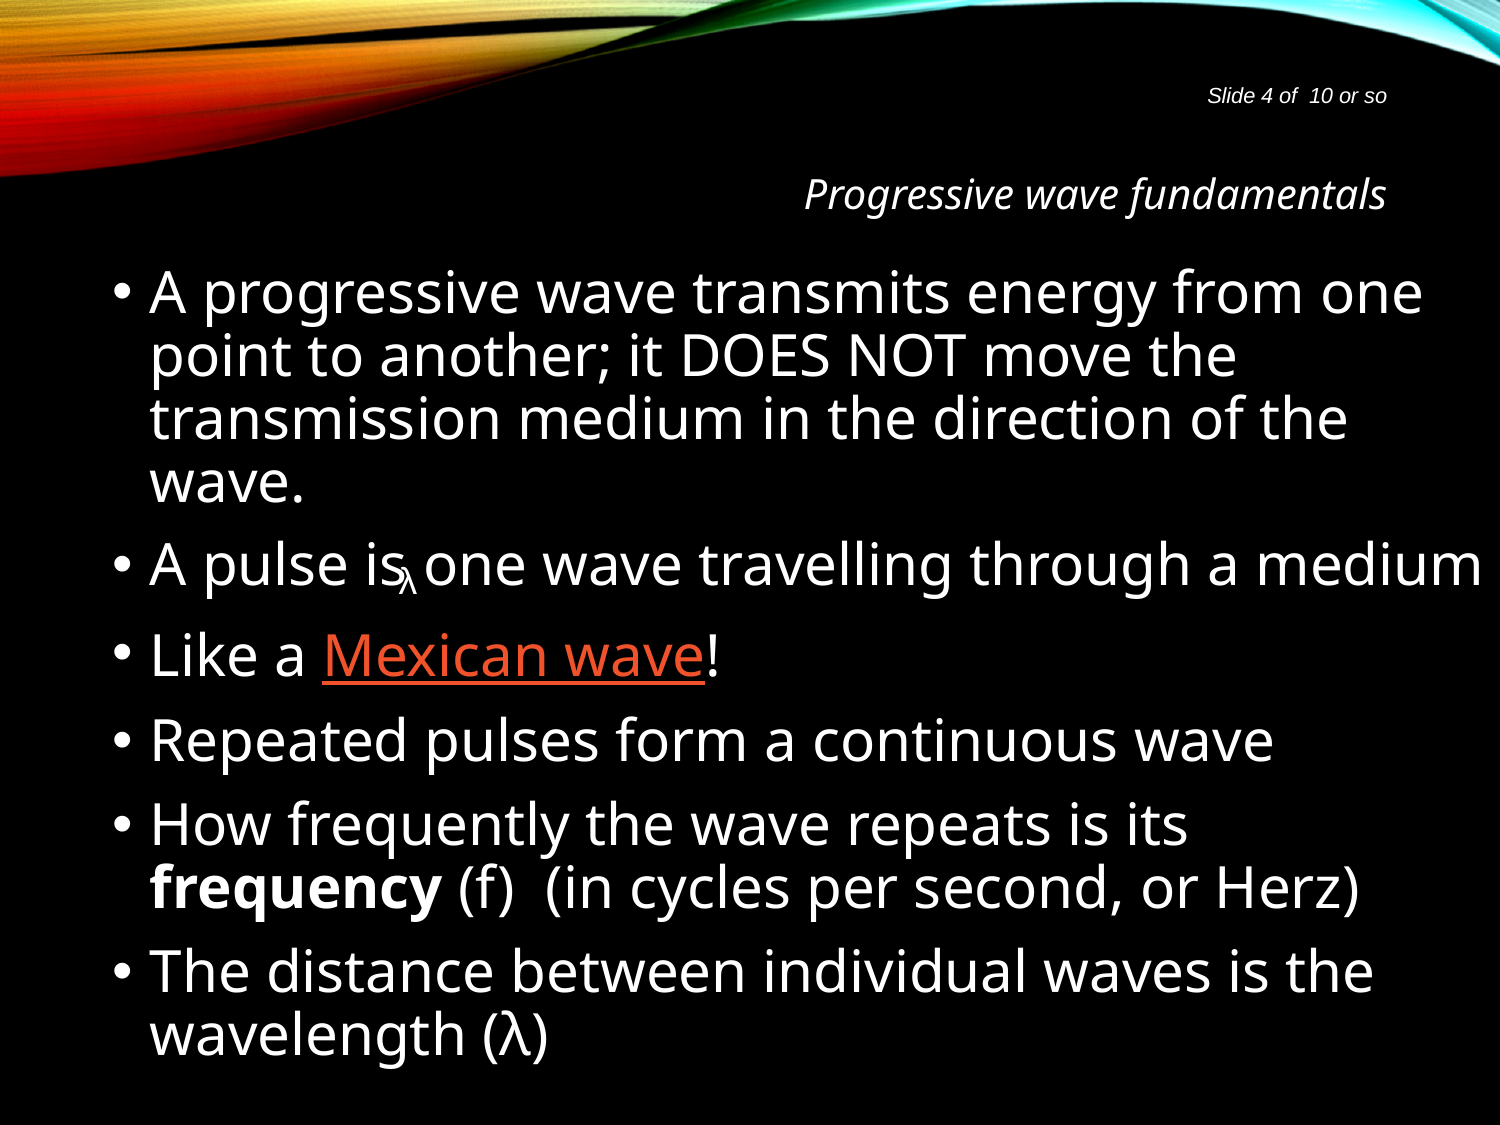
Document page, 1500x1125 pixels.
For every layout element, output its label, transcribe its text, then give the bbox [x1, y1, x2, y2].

slide_number Slide 4 of 10 or so [1078, 66, 1403, 123]
title Progressive wave fundamentals [356, 125, 1403, 255]
picture [0, 0, 1500, 178]
text_box λ [383, 549, 1152, 609]
list A progressive wave transmits energy from one point to another; it DOES NOT move the transmission medium in the direction of the wave. A pulse is one wave travelling through a medium Like a Mexican wave! Repeated pulses form a continuous wave How frequently the wave repeats is its frequency (f) (in cycles per second, or Herz) The distance between individual waves is the wavelength (λ) [97, 255, 1500, 1025]
